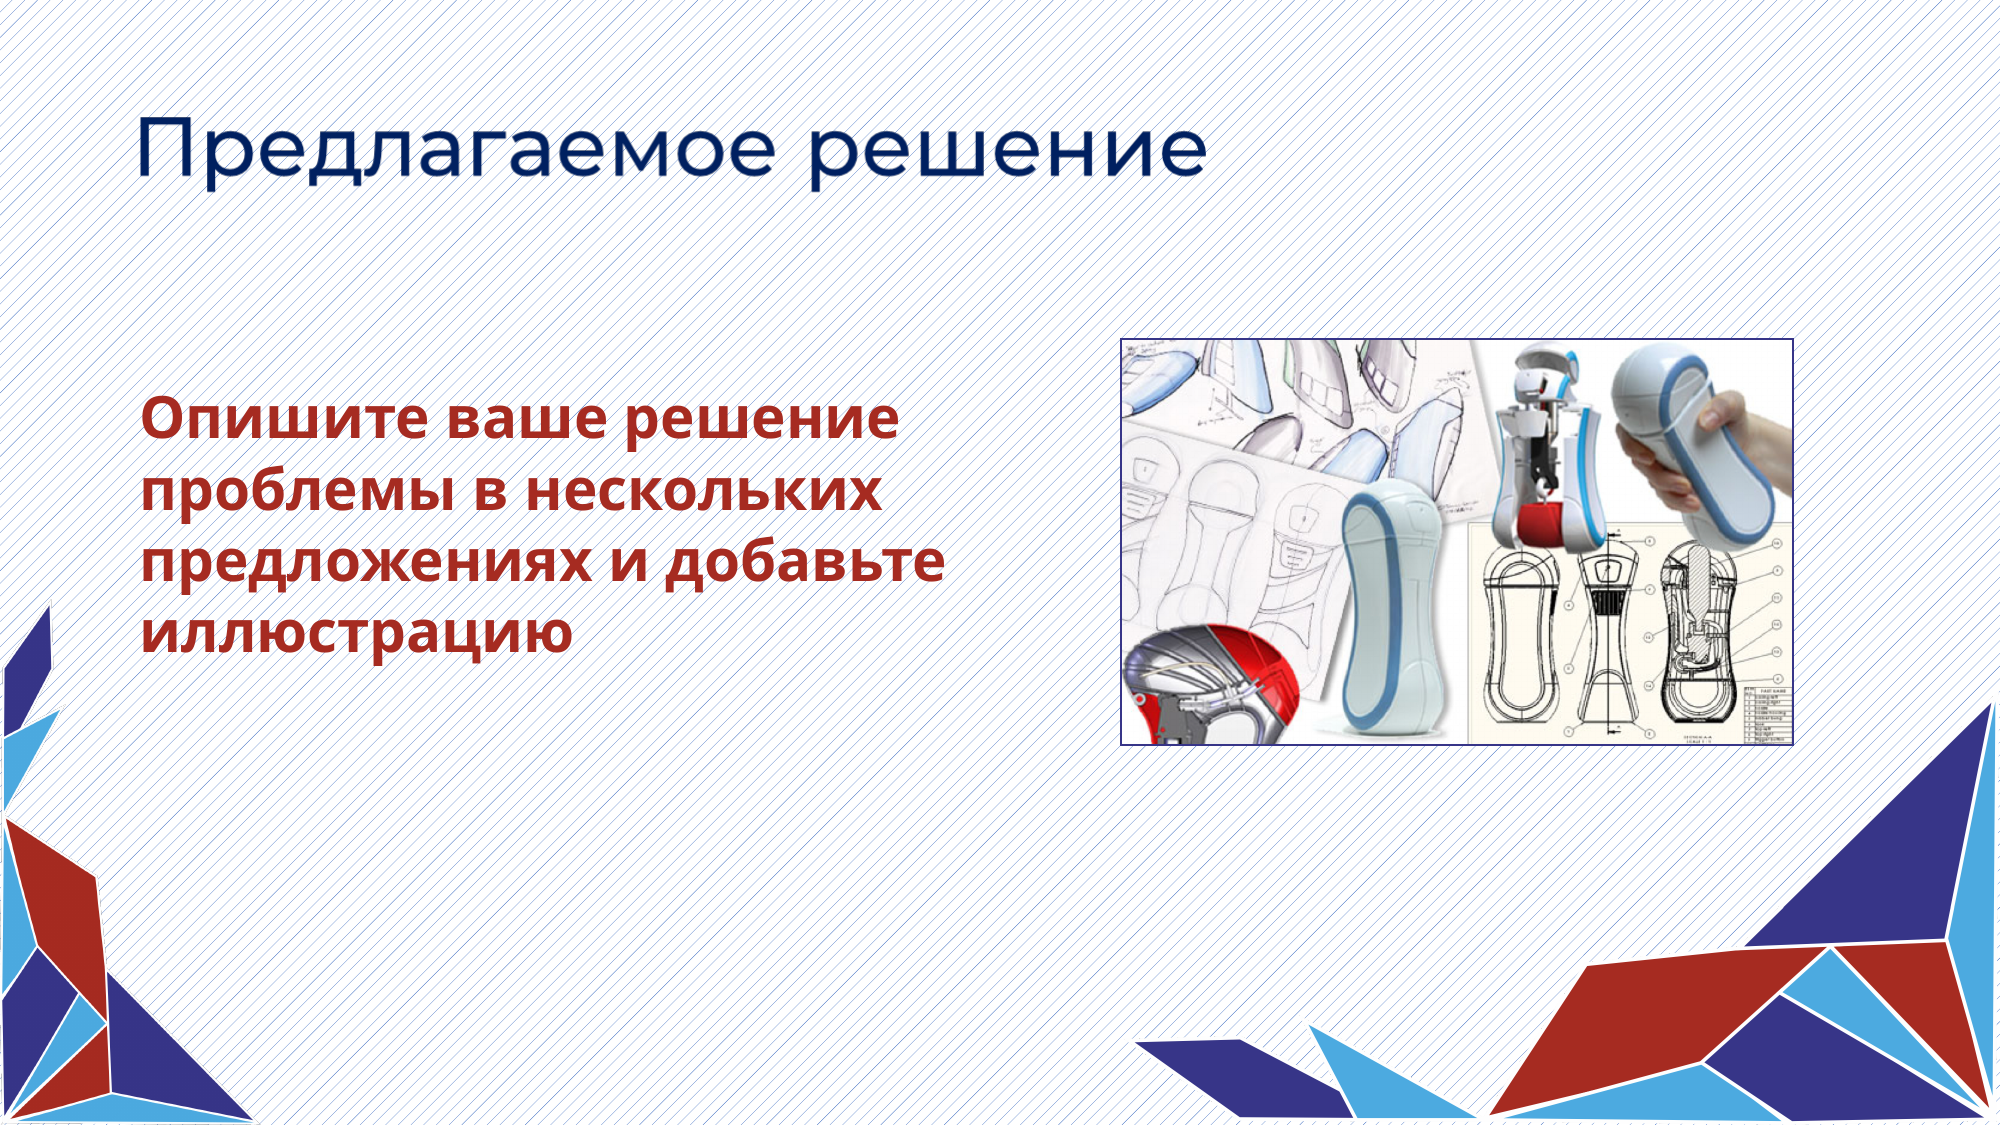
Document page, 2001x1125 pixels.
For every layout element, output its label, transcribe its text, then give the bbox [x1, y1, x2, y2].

picture [1123, 689, 2000, 1125]
picture [81, 71, 1261, 248]
picture [0, 599, 261, 1125]
text_box Опишите ваше решение проблемы в нескольких предложениях и добавьте иллюстрацию [124, 316, 1006, 732]
picture [1121, 339, 1792, 744]
